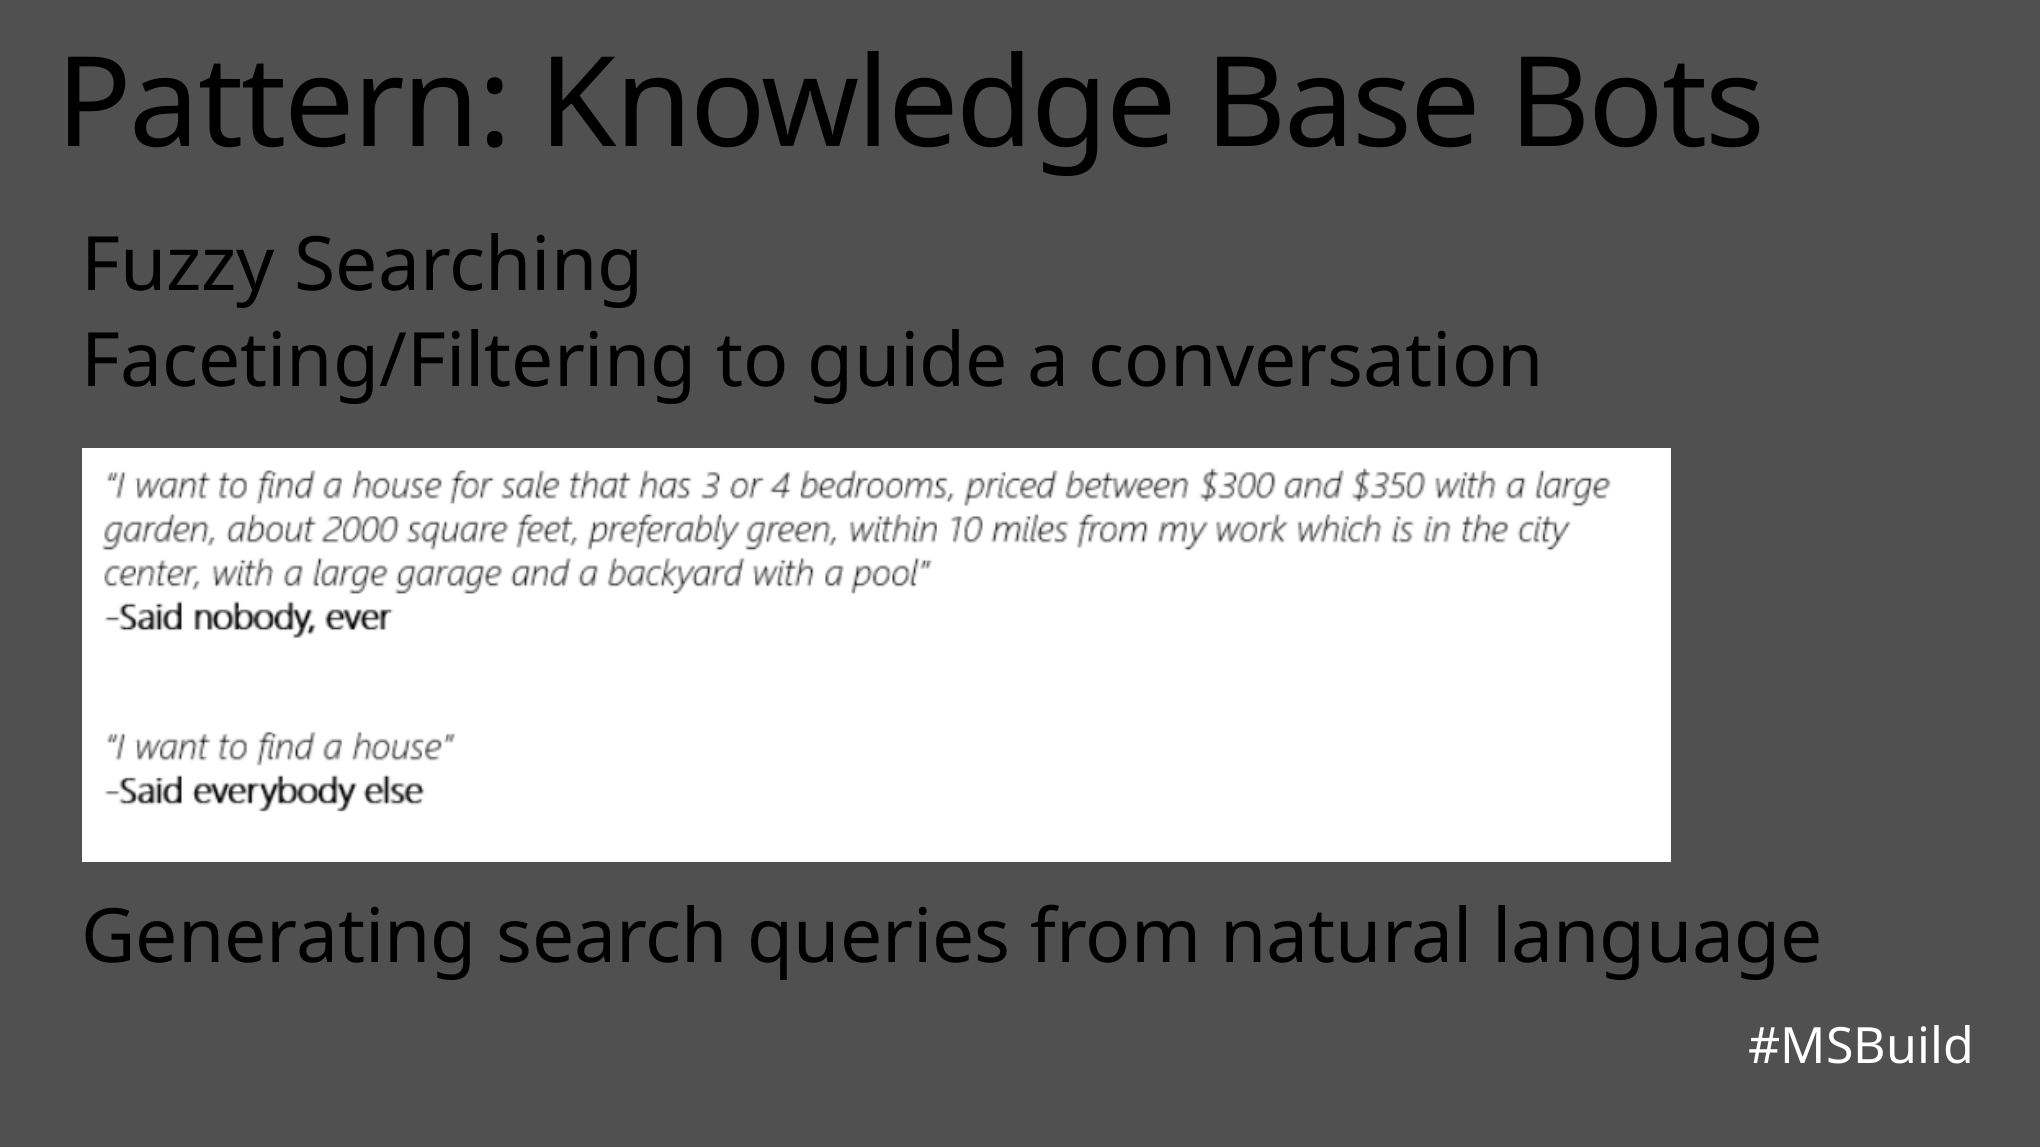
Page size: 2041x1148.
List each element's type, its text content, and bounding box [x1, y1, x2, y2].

text_box #MSBuild [1718, 989, 2004, 1098]
picture [82, 448, 1671, 863]
list Fuzzy Searching Faceting/Filtering to guide a conversation Generating search queries from natural language [57, 211, 2008, 1023]
title Pattern: Knowledge Base Bots [32, 23, 1983, 191]
